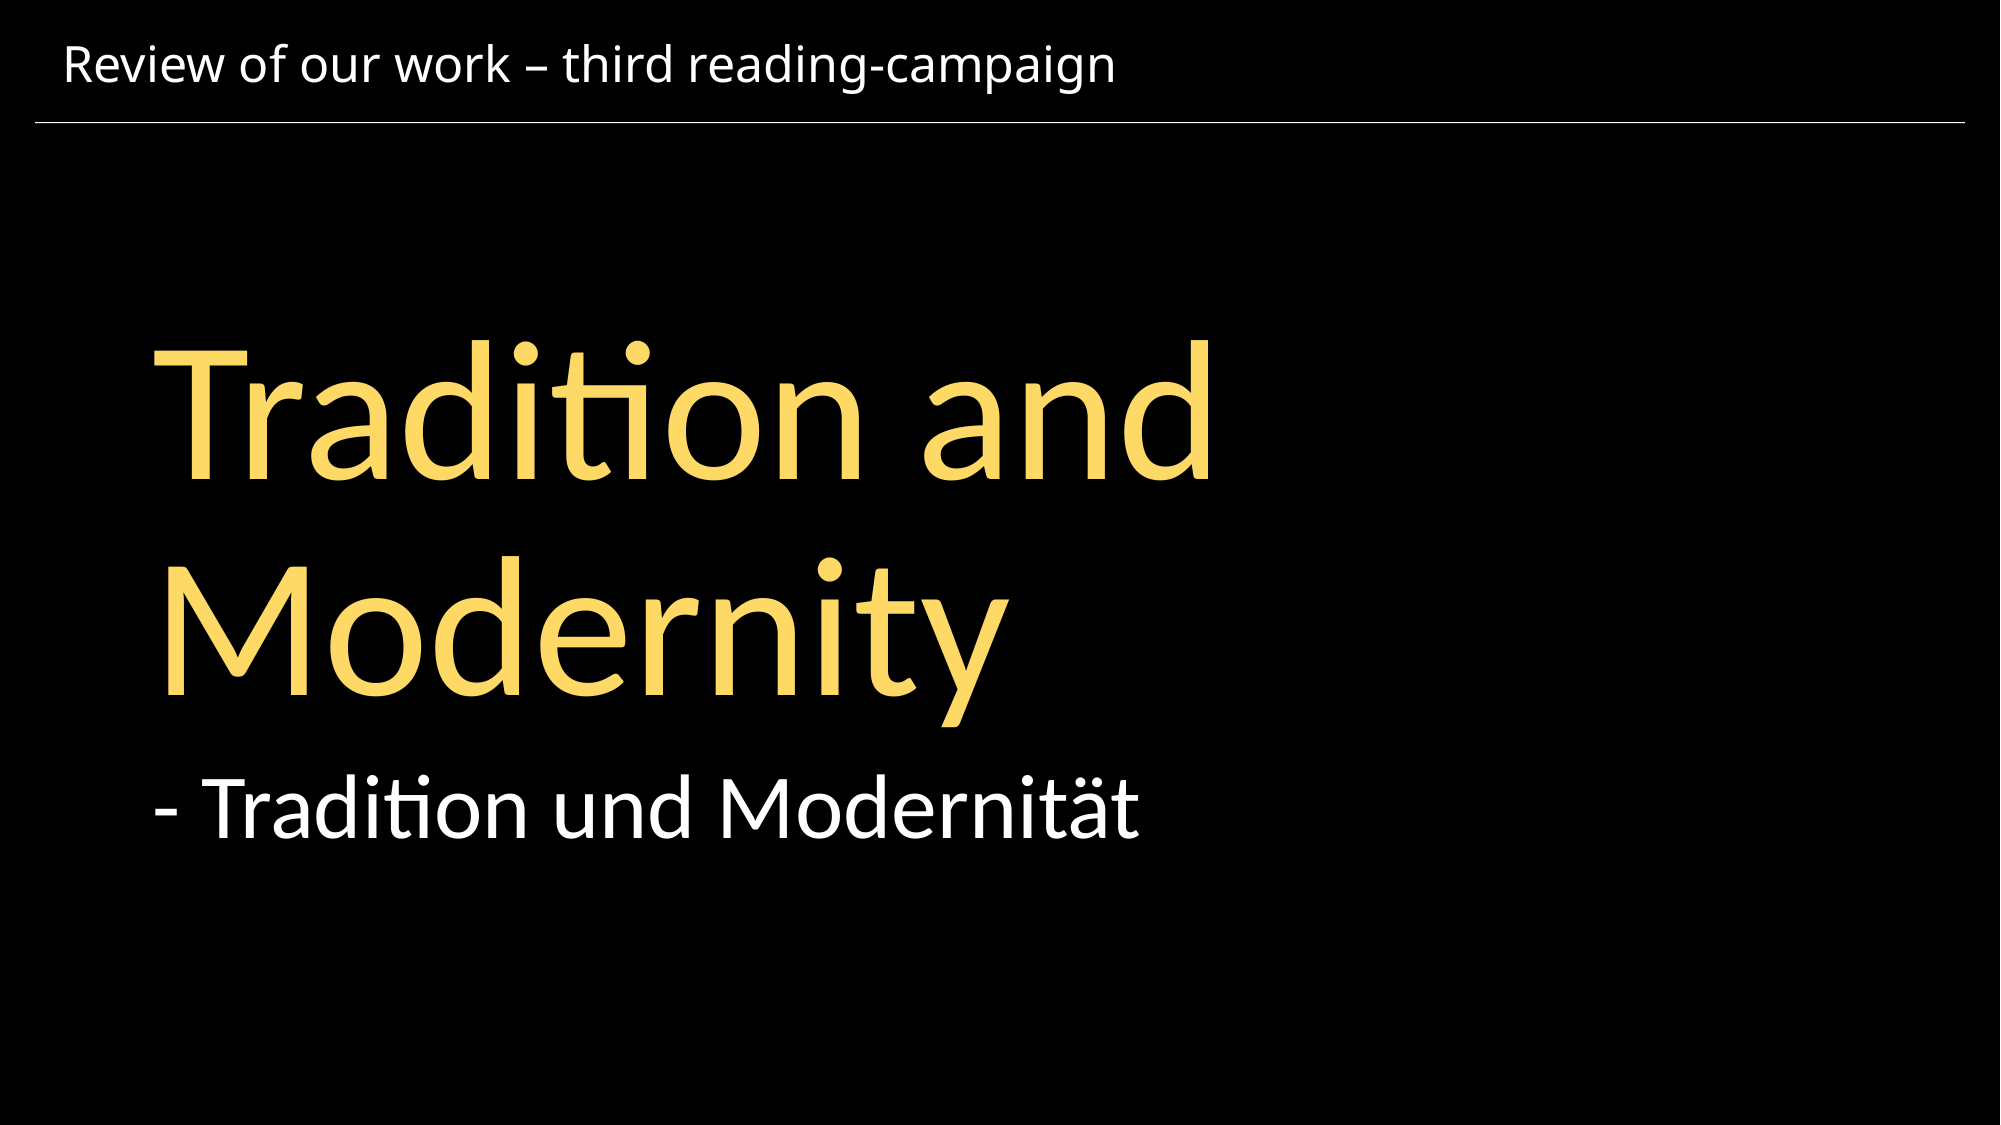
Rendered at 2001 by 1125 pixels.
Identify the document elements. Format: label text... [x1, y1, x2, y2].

list Tradition and Modernity - Tradition und Modernität [137, 299, 1863, 1014]
title Review of our work – third reading-campaign [47, 47, 1388, 86]
